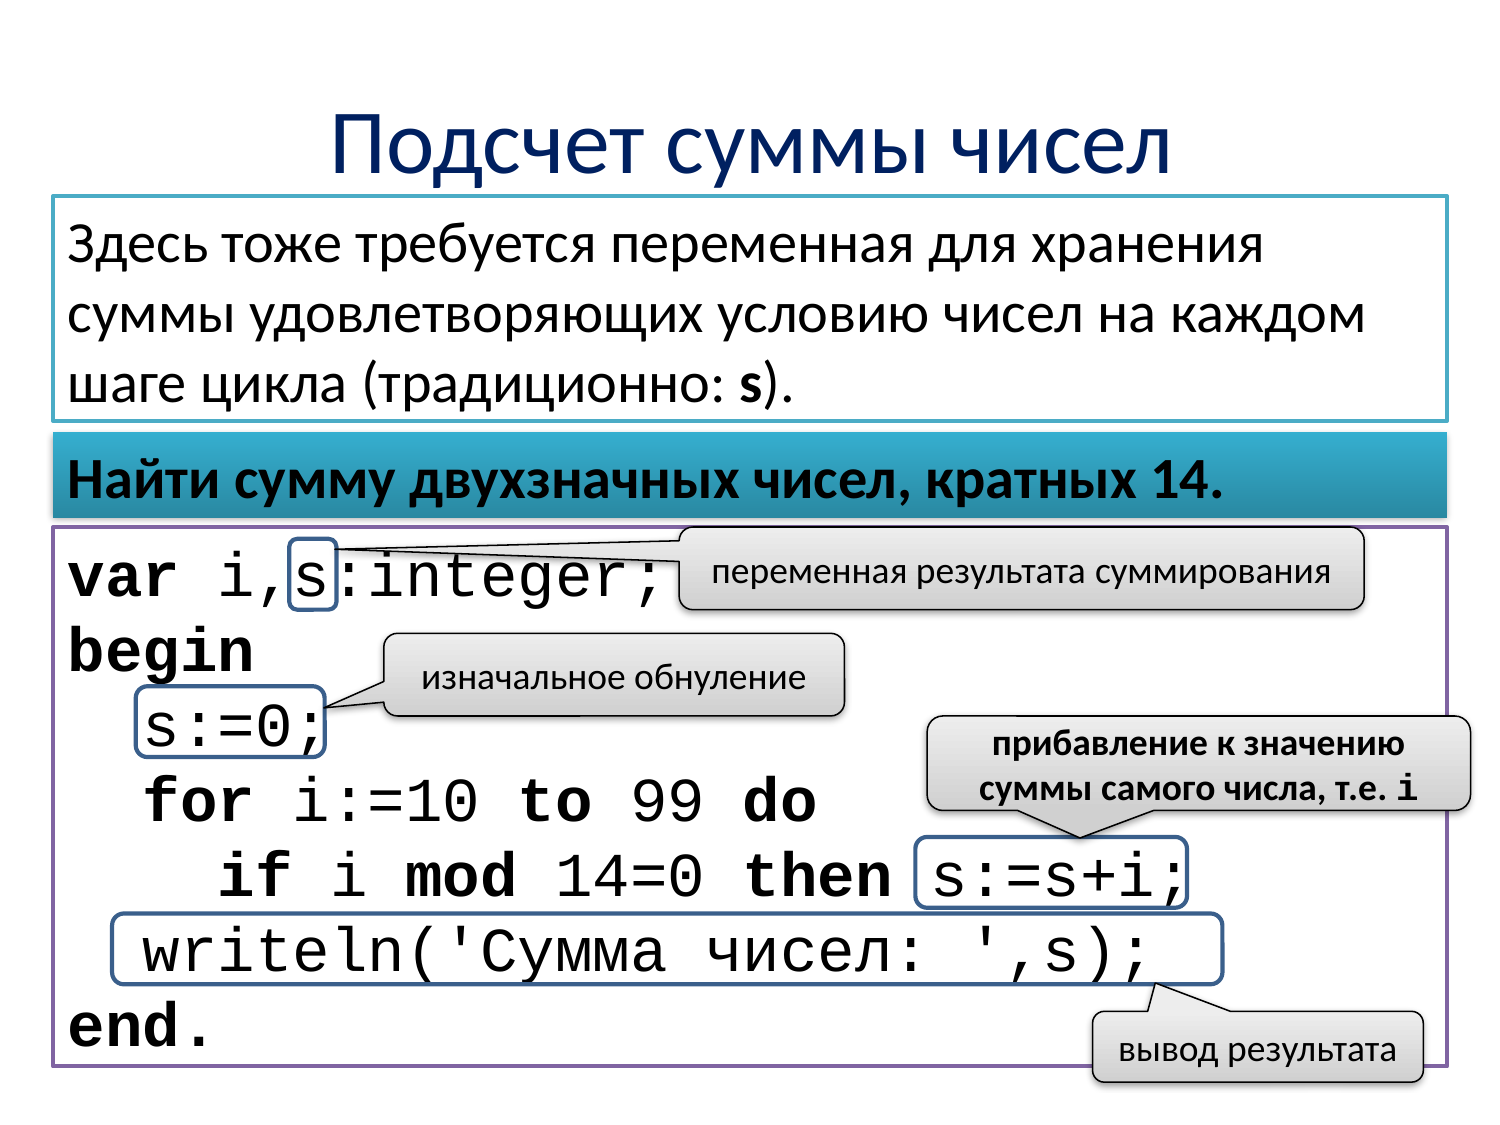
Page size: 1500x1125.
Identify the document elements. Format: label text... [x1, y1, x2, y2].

title Подсчет суммы чисел [75, 41, 1429, 194]
text_box [913, 834, 1190, 910]
text_box переменная результата суммирования [334, 526, 1365, 611]
text_box var i,s:integer; begin s:=0; for i:=10 to 99 do if i mod 14=0 then s:=s+i; writeln('Сумма чисел: ',s); end. [51, 525, 1449, 1068]
text_box вывод результата [1091, 982, 1425, 1083]
text_box Здесь тоже требуется переменная для хранения суммы удовлетворяющих условию чисел на каждом шаге цикла (традиционно: s). [51, 194, 1449, 423]
text_box [109, 911, 1225, 987]
text_box [287, 536, 339, 612]
text_box [133, 684, 327, 760]
text_box Найти сумму двухзначных чисел, кратных 14. [53, 432, 1447, 518]
text_box изначальное обнуление [323, 632, 846, 717]
text_box прибавление к значению суммы самого числа, т.е. i [926, 715, 1472, 839]
